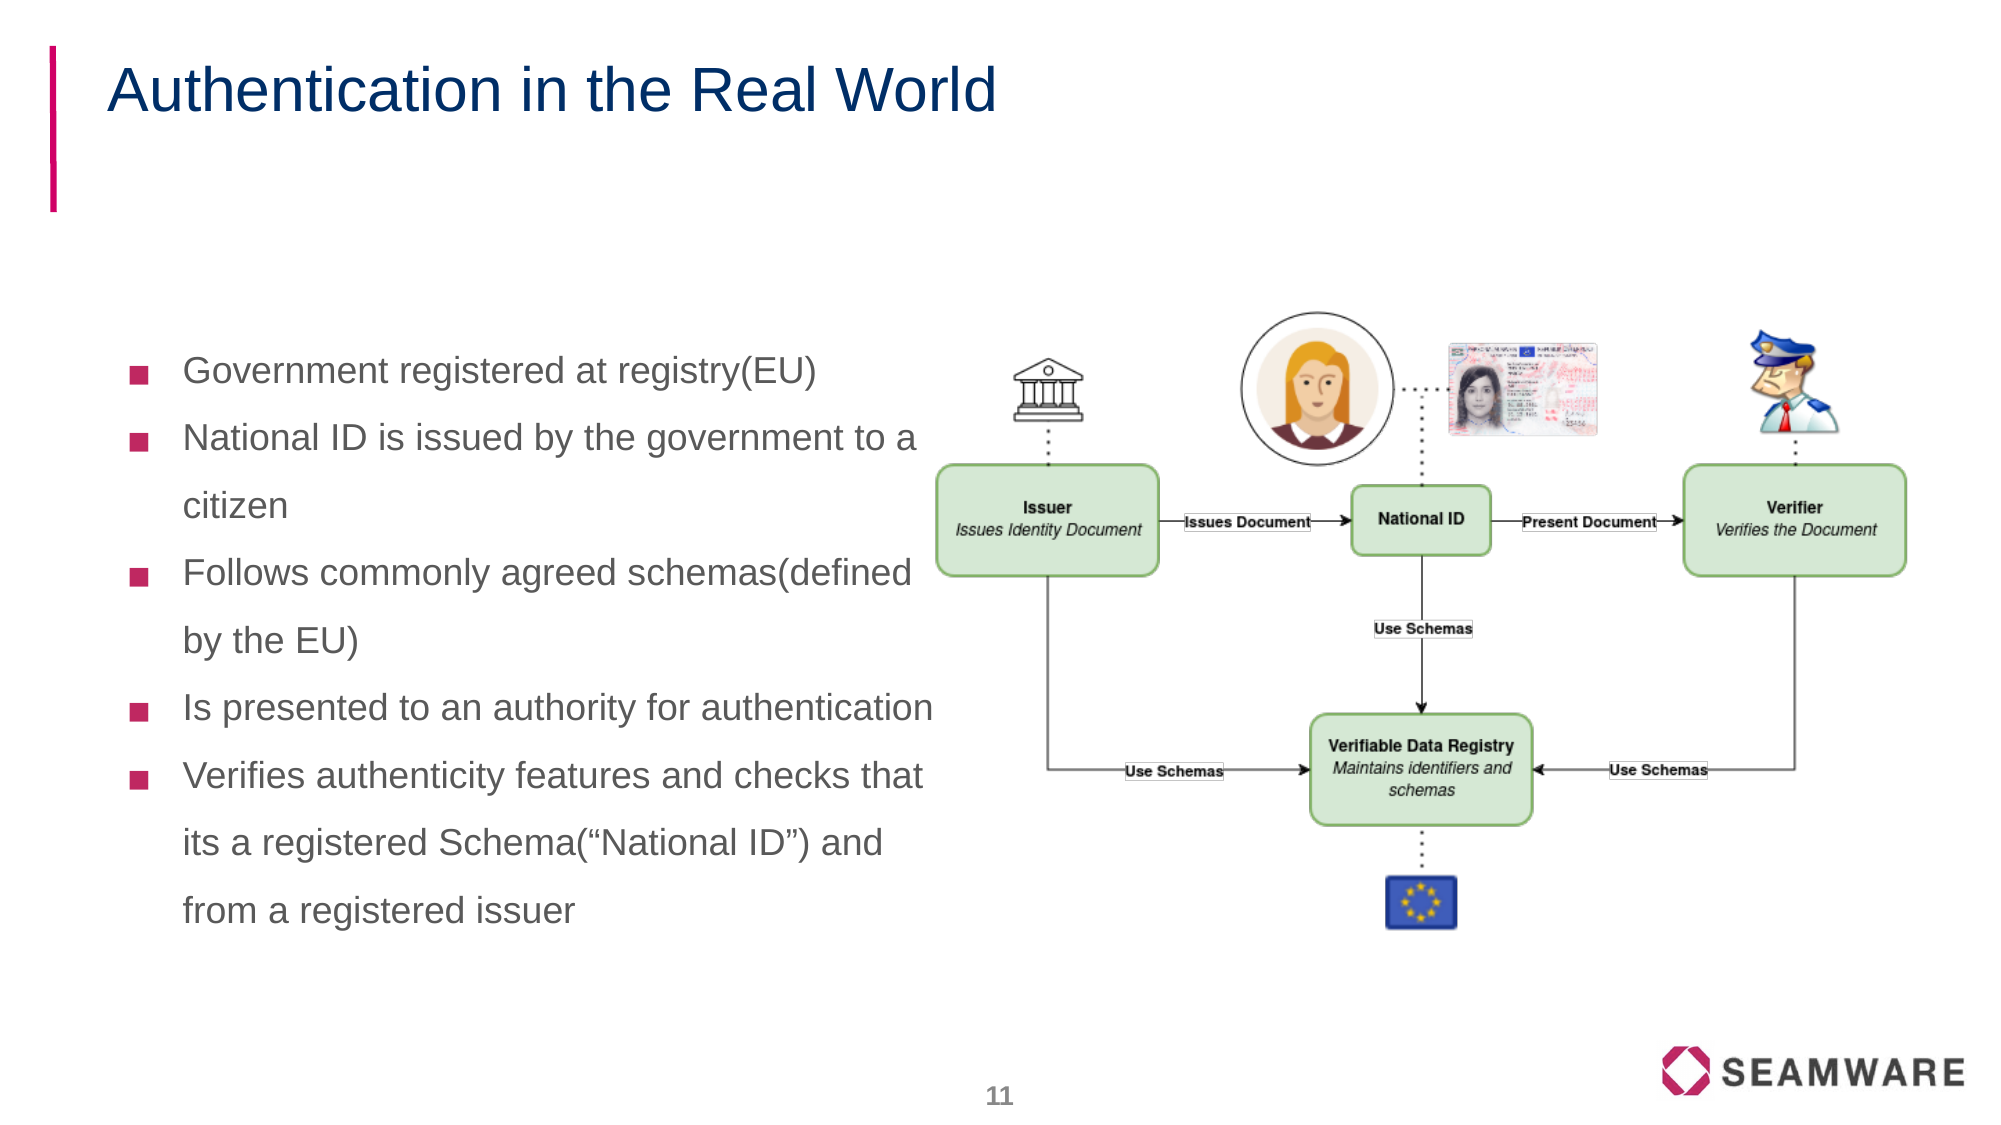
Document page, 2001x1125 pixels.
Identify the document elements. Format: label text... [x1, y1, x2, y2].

slide_number 10 [887, 1065, 1113, 1125]
title Authentication in the Real World [92, 41, 1921, 207]
picture [922, 299, 1922, 955]
picture [1656, 1040, 1975, 1101]
list Government registered at registry(EU) National ID is issued by the government to a citizen Follows commonly agreed schemas(defined by the EU) Is presented to an authority for authentication Verifies authenticity features and checks that its a registered Schema(“National ID”) and from a registered issuer [92, 222, 953, 1032]
